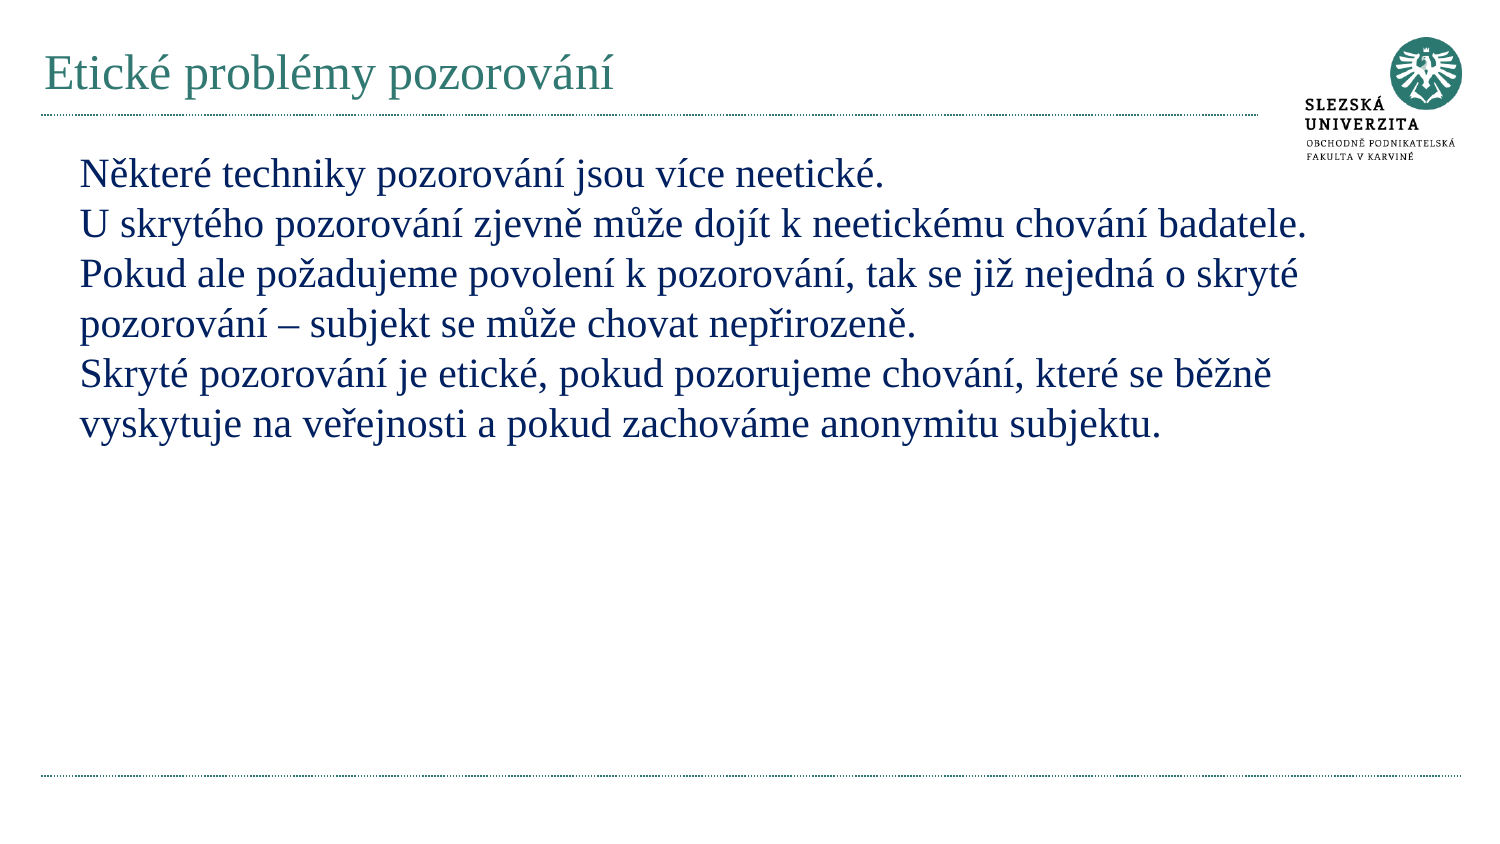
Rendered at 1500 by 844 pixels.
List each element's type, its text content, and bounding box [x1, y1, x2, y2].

picture [1305, 37, 1462, 160]
title Etické problémy pozorování [29, 32, 1058, 116]
list Některé techniky pozorování jsou více neetické. U skrytého pozorování zjevně může dojít k neetickému chování badatele. Pokud ale požadujeme povolení k pozorování, tak se již nejedná o skryté pozorování – subjekt se může chovat nepřirozeně. Skryté pozorování je etické, pokud pozorujeme chování, které se běžně vyskytuje na veřejnosti a pokud zachováme anonymitu subjektu. [64, 138, 1353, 635]
